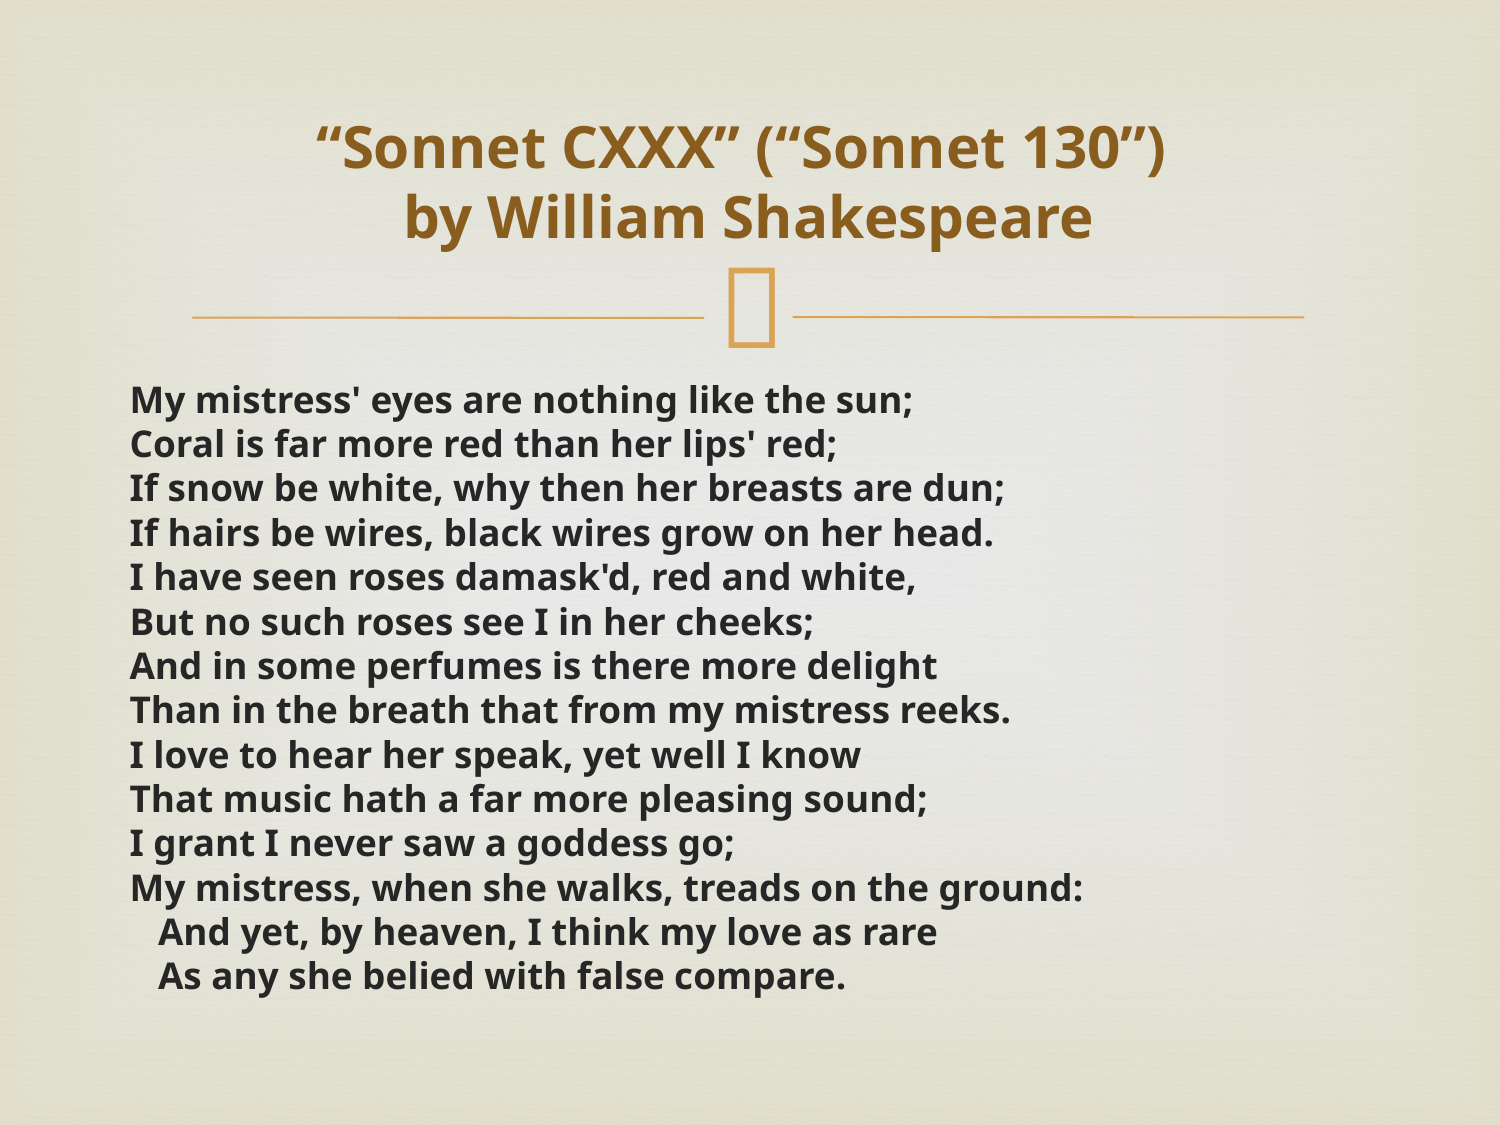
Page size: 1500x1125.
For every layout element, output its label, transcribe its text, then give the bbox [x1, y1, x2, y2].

list My mistress' eyes are nothing like the sun; Coral is far more red than her lips' red; If snow be white, why then her breasts are dun; If hairs be wires, black wires grow on her head. I have seen roses damask'd, red and white, But no such roses see I in her cheeks; And in some perfumes is there more delight Than in the breath that from my mistress reeks. I love to hear her speak, yet well I know That music hath a far more pleasing sound; I grant I never saw a goddess go; My mistress, when she walks, treads on the ground: And yet, by heaven, I think my love as rare As any she belied with false compare. [114, 368, 1386, 1005]
title “Sonnet CXXX” (“Sonnet 130”) by William Shakespeare [112, 93, 1386, 267]
